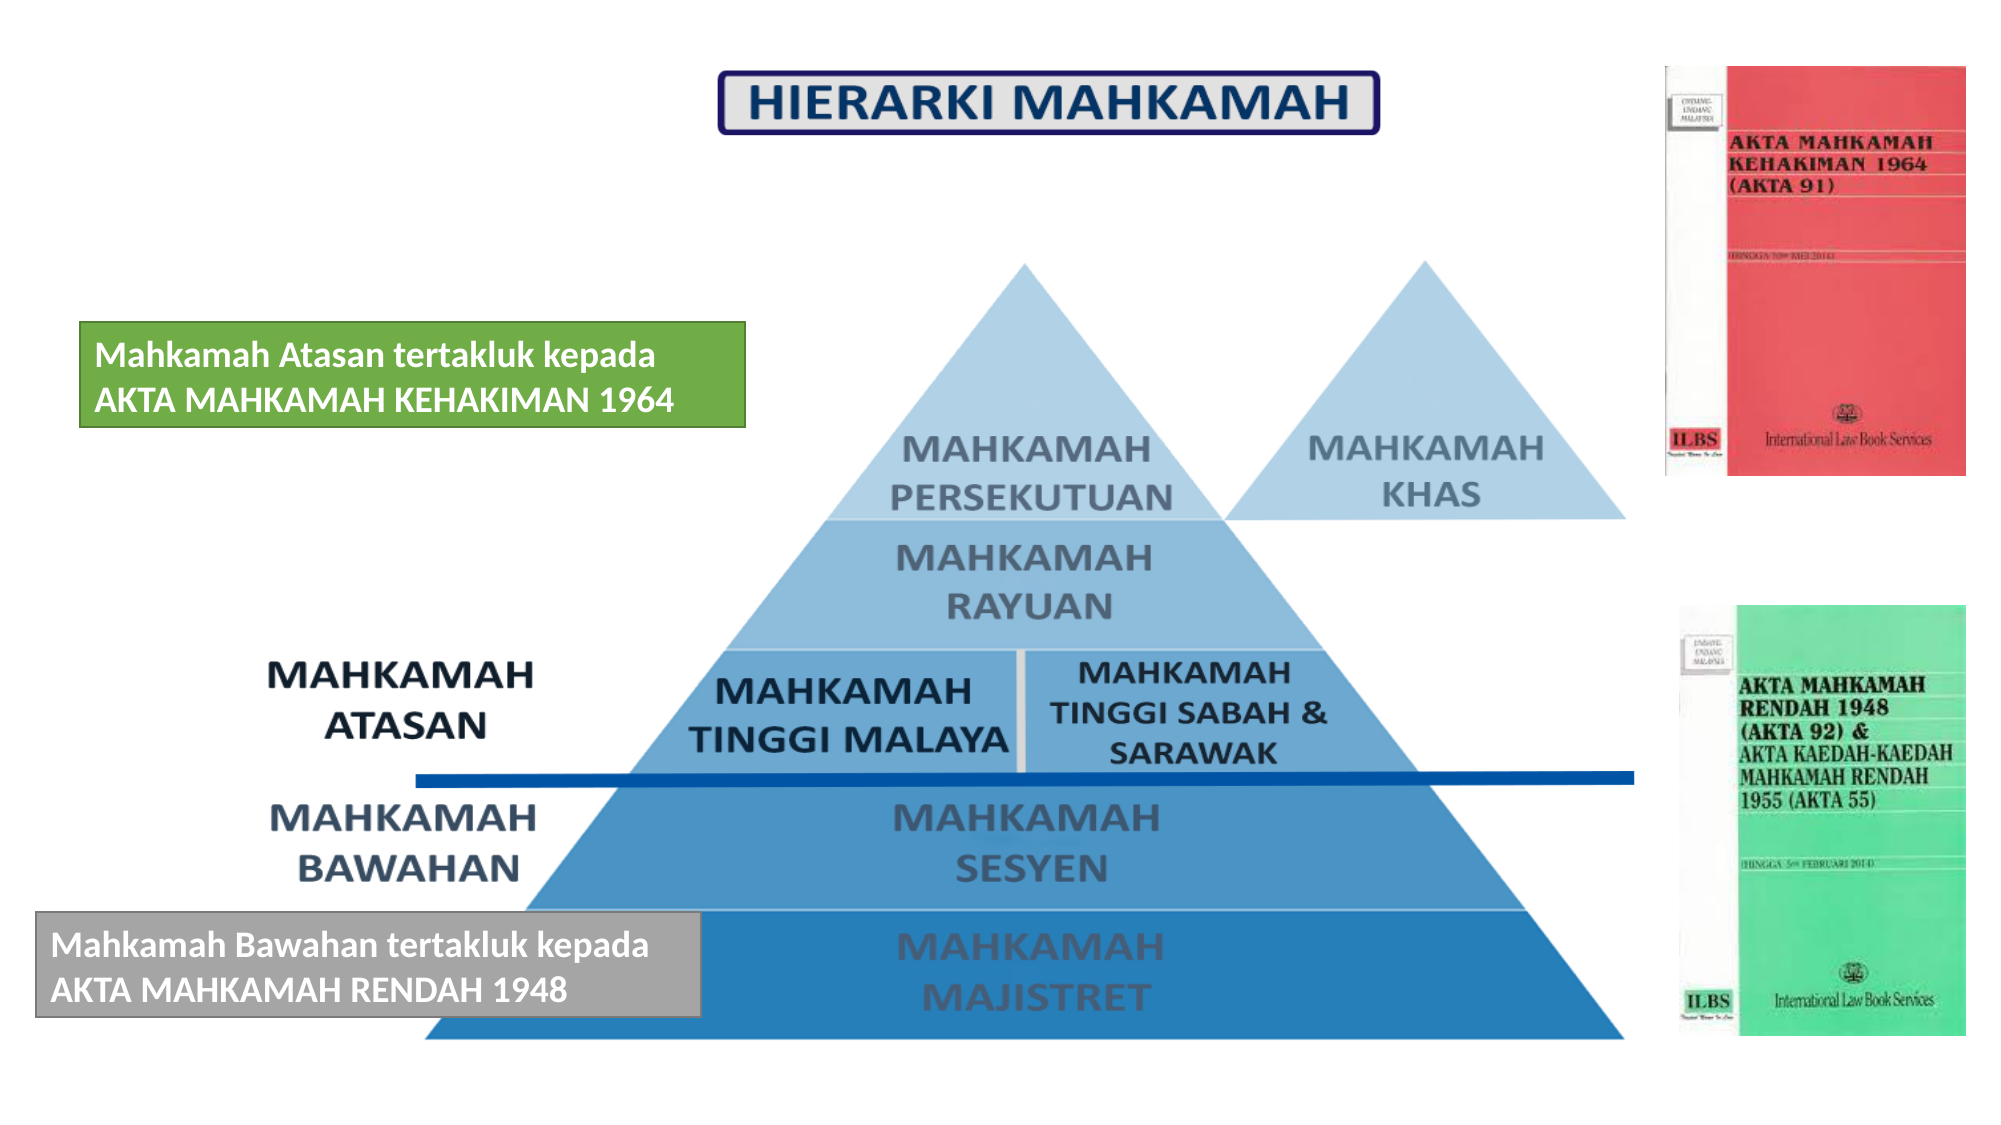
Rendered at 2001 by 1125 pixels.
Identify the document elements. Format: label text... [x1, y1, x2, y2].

text_box Mahkamah Atasan tertakluk kepada AKTA MAHKAMAH KEHAKIMAN 1964 [79, 321, 251, 428]
picture [251, 49, 1966, 1059]
text_box Mahkamah Bawahan tertakluk kepada AKTA MAHKAMAH RENDAH 1948 [35, 911, 251, 1018]
